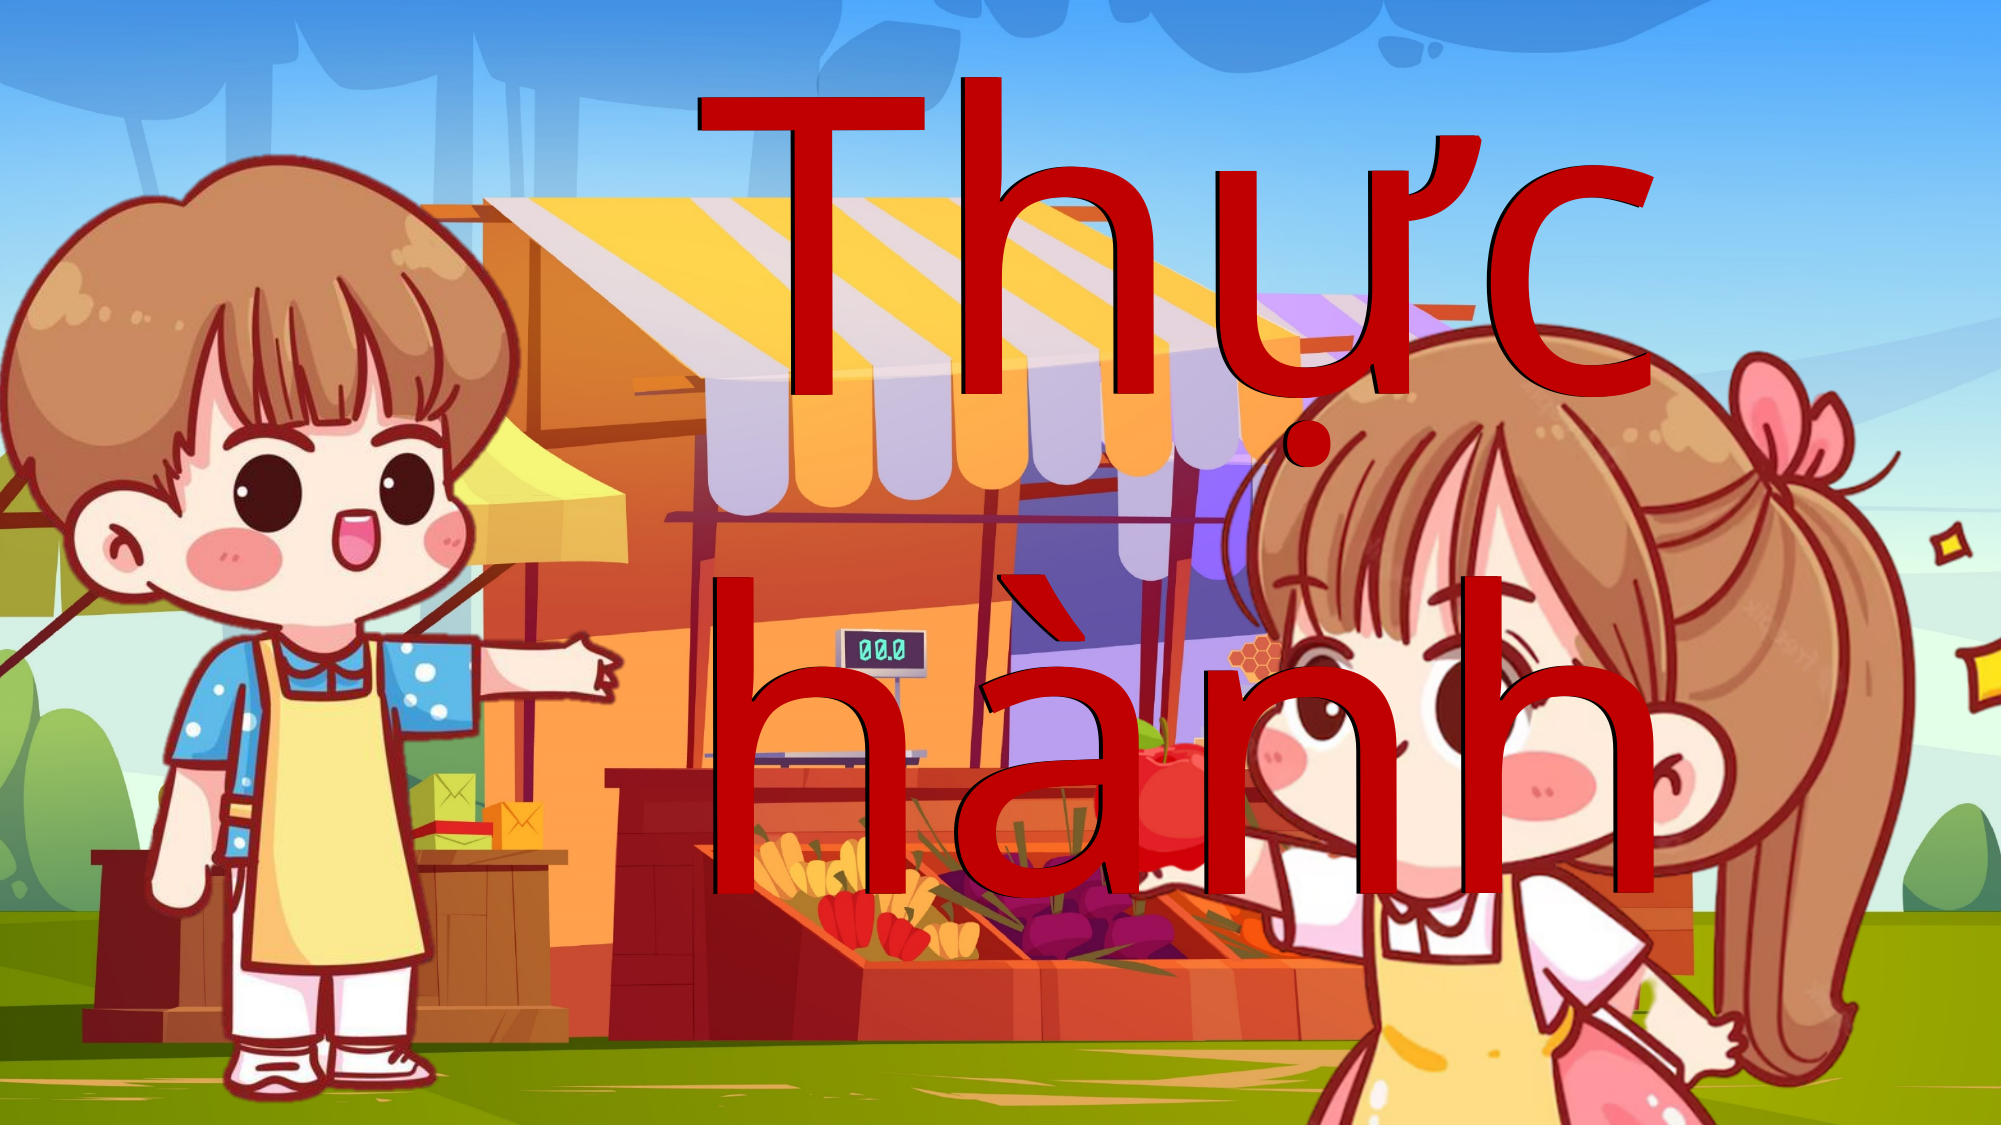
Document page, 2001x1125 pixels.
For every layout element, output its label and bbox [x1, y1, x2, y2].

picture [0, 0, 2001, 1125]
text_box [345, 0, 2000, 491]
